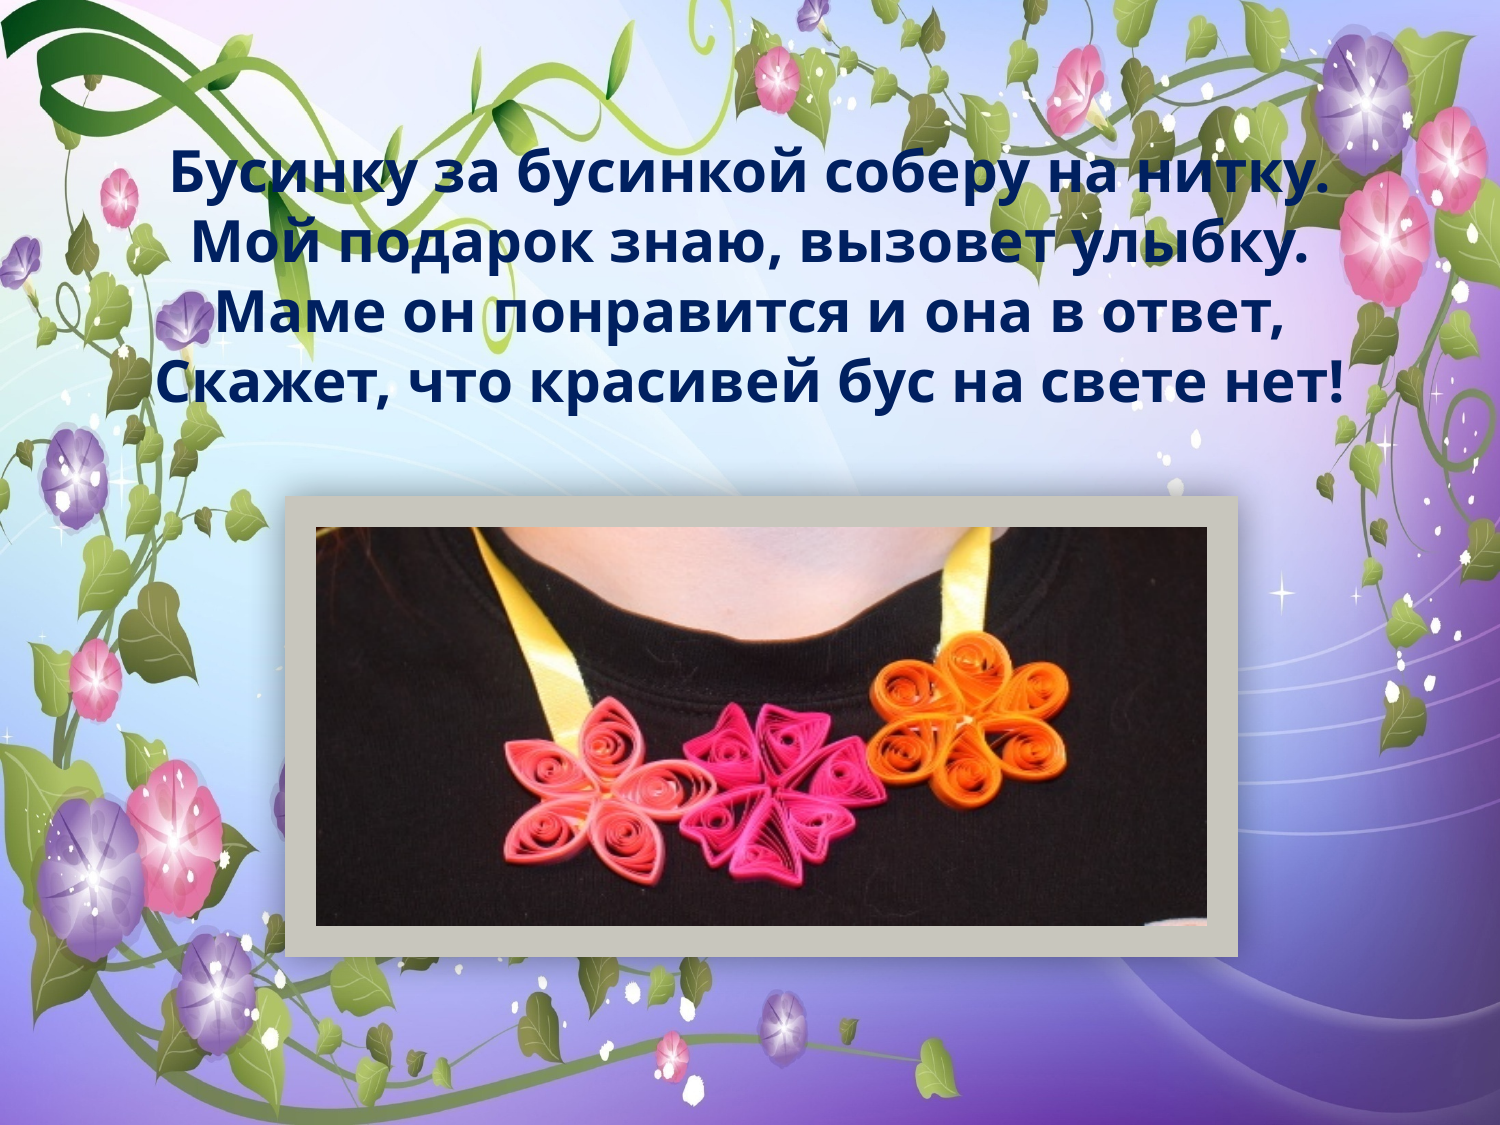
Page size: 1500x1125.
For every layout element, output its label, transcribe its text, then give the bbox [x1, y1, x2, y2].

title Бусинку за бусинкой соберу на нитку. Мой подарок знаю, вызовет улыбку. Маме он понравится и она в ответ, Скажет, что красивей бус на свете нет! [75, 45, 1425, 504]
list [316, 527, 1208, 927]
picture [0, 0, 1500, 1125]
